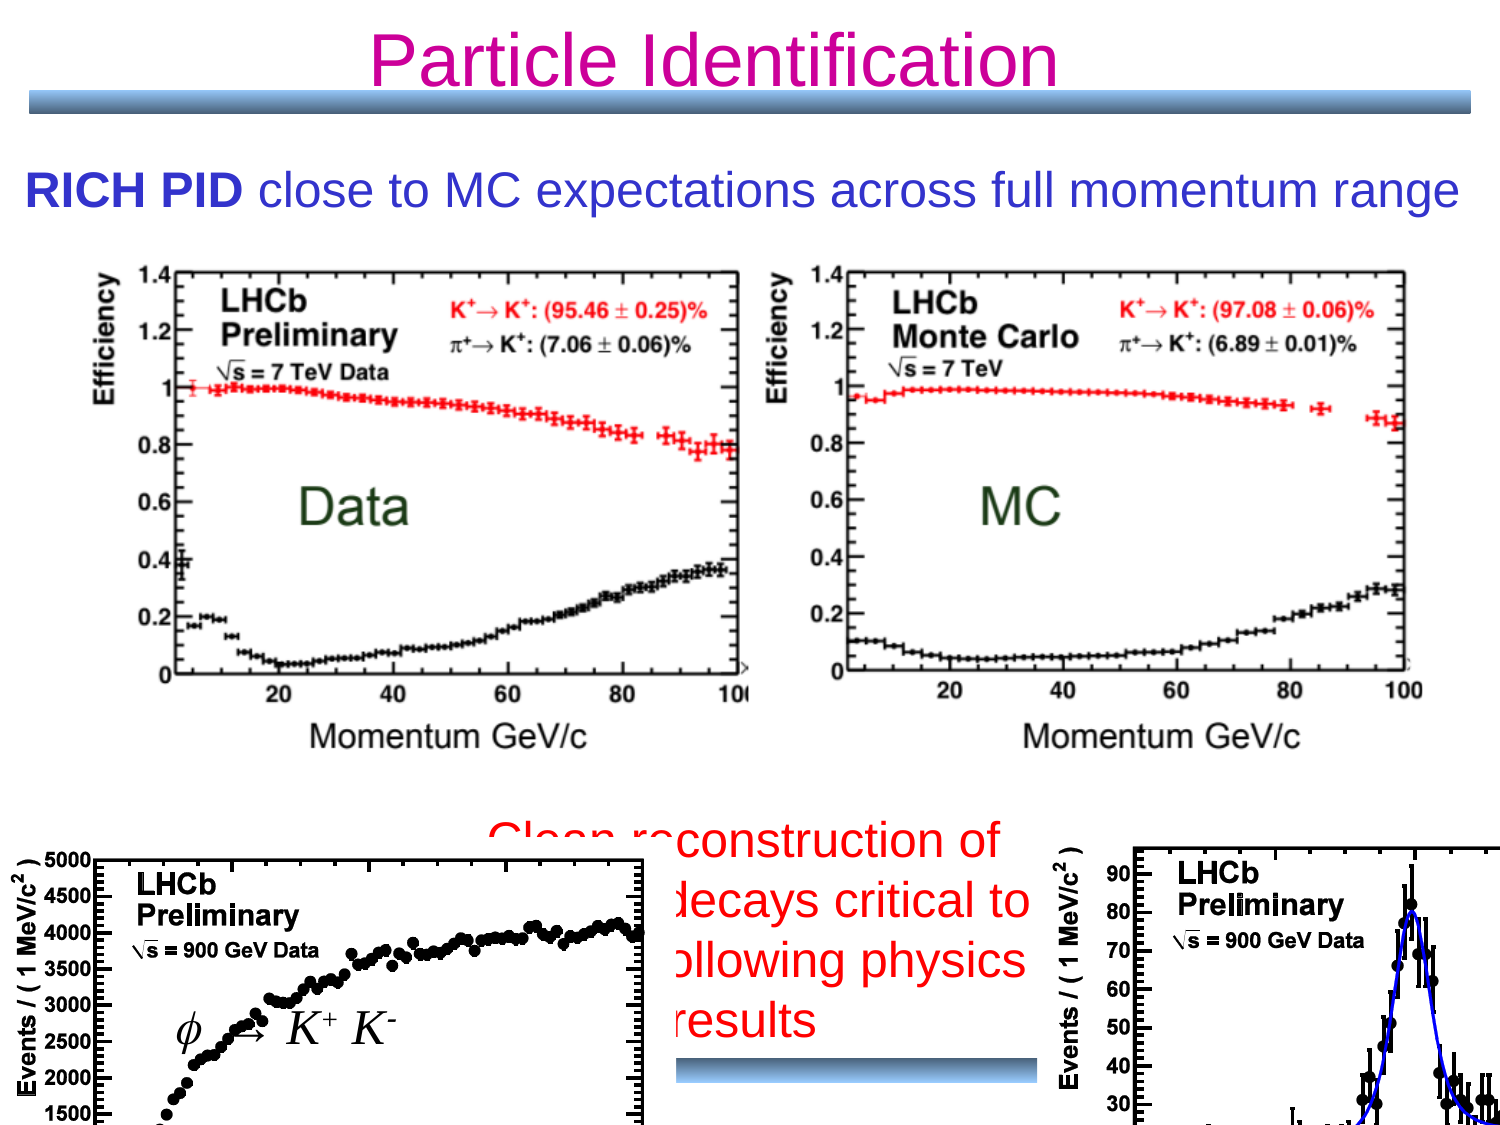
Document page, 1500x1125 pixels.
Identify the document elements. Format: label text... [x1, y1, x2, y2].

picture [87, 249, 1423, 763]
text_box Clean reconstruction of hadronic decays critical to many of following physics results [437, 799, 1050, 1055]
picture [1037, 824, 1500, 1125]
text_box RICH PID close to MC expectations across full momentum range [0, 149, 1500, 225]
picture [0, 837, 677, 1125]
title Particle Identification [99, 0, 1331, 149]
